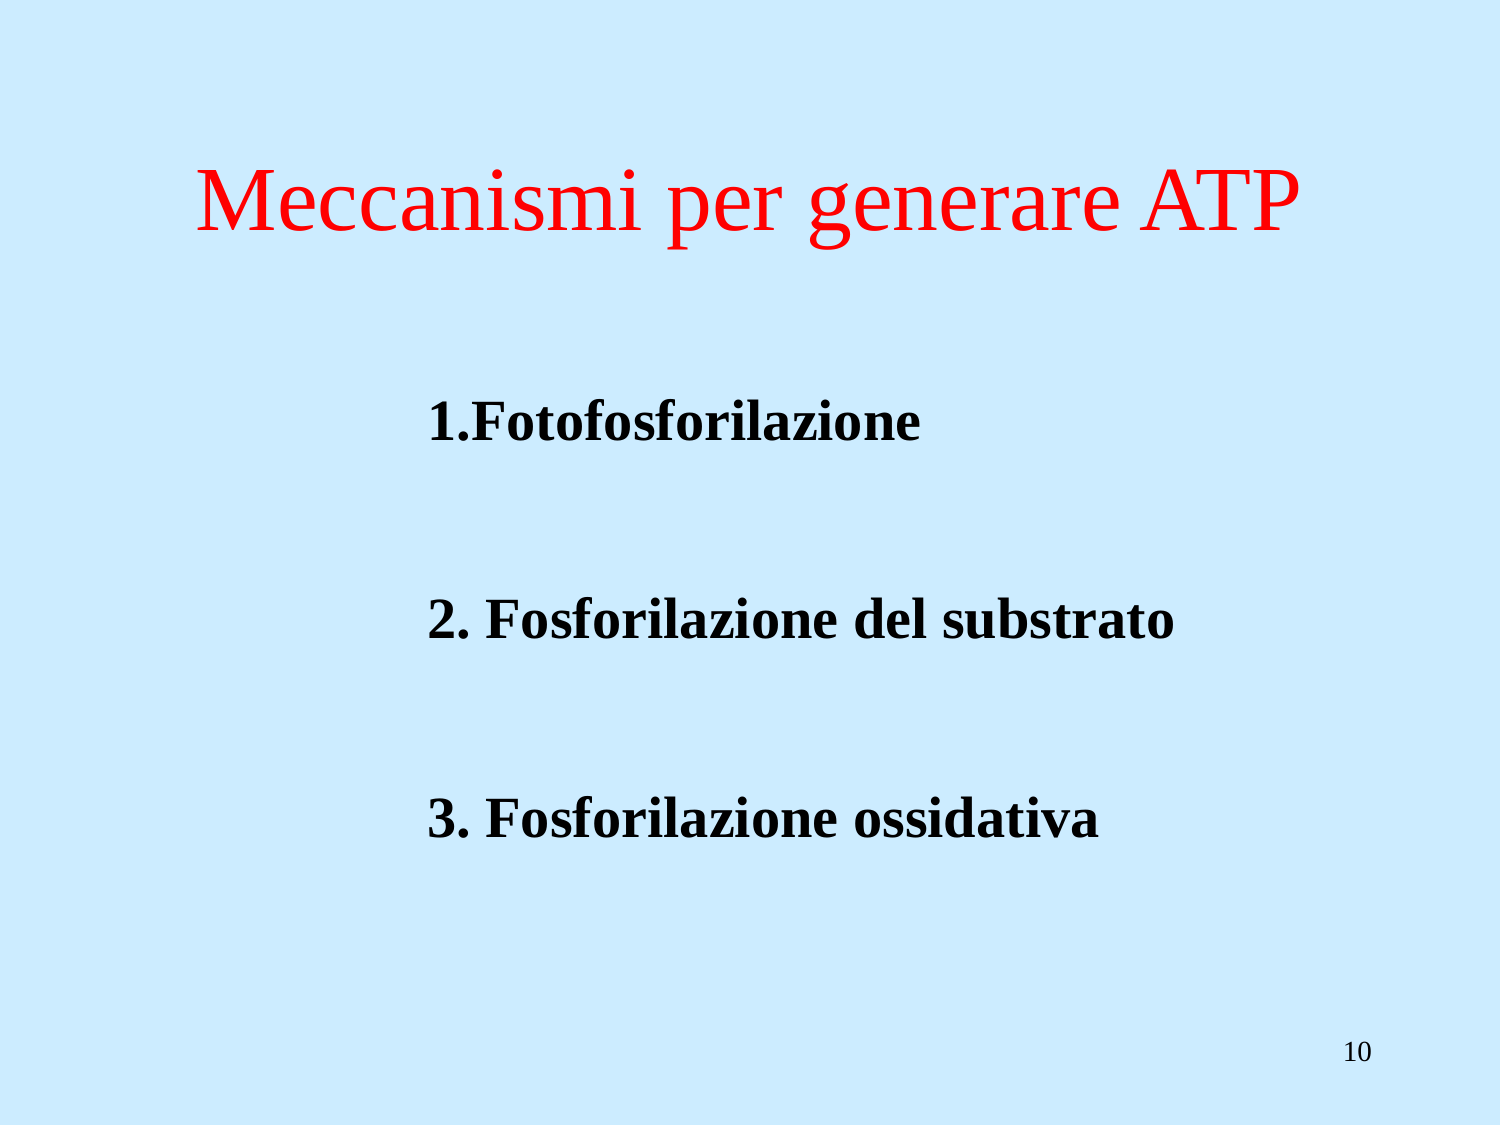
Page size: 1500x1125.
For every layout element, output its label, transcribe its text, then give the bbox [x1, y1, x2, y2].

title Meccanismi per generare ATP [112, 99, 1388, 288]
text_box 1.Fotofosforilazione 2. Fosforilazione del substrato 3. Fosforilazione ossidativa [412, 375, 1363, 857]
slide_number 10 [1074, 1024, 1388, 1101]
